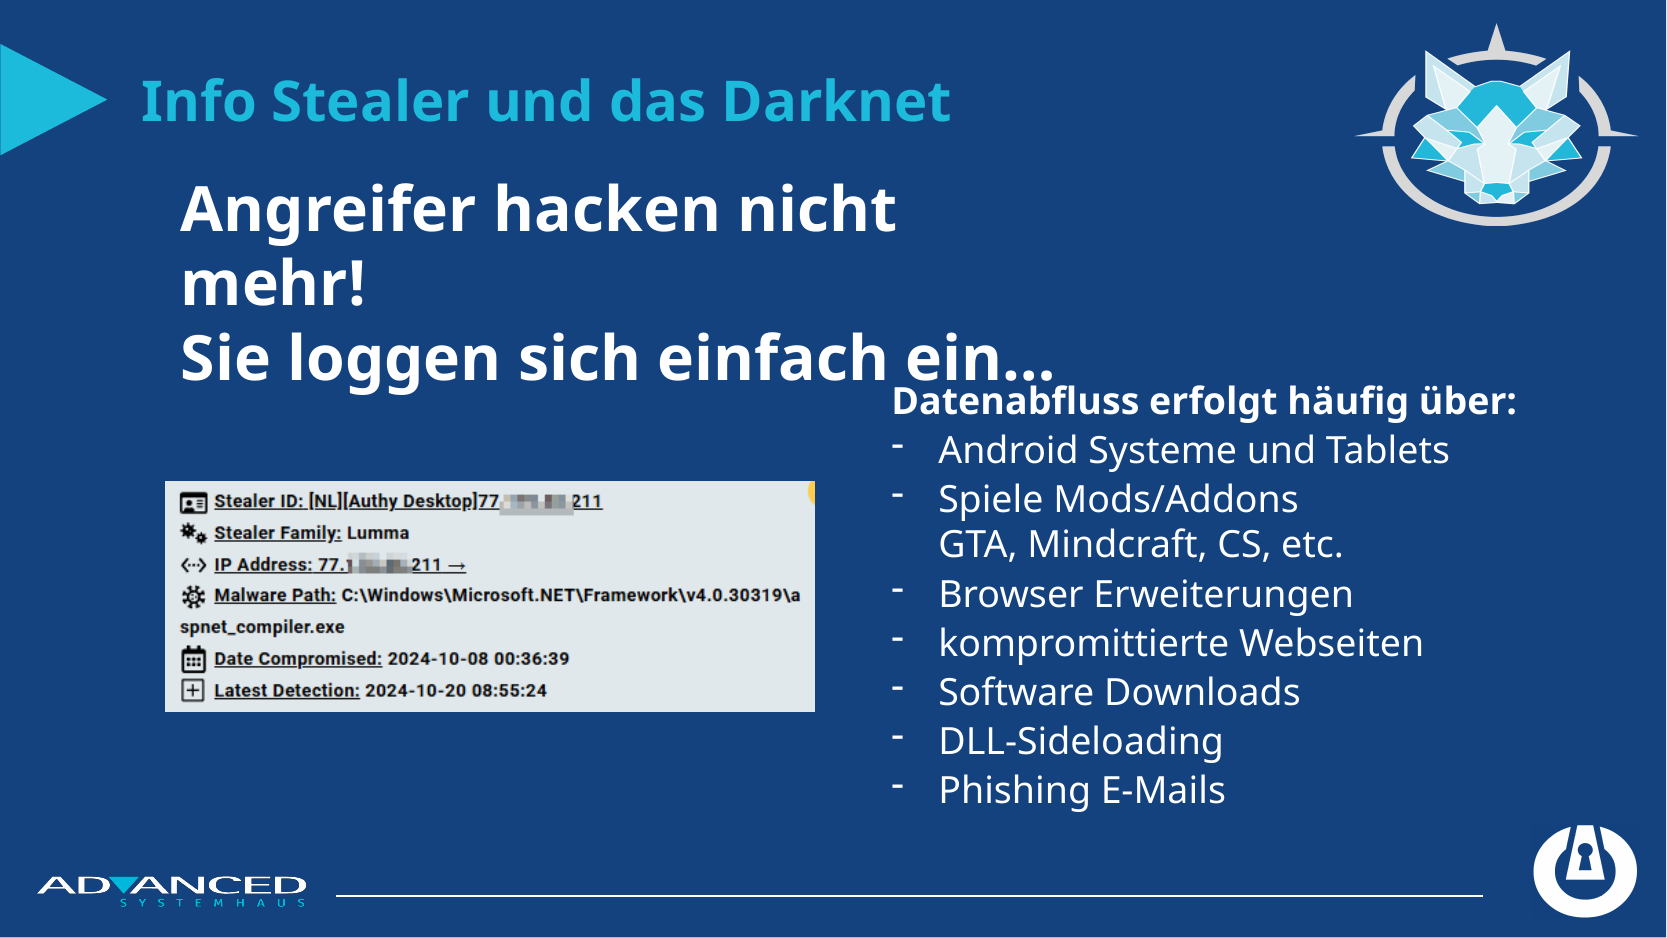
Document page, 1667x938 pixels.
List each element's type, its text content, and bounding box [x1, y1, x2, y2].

picture [13, 867, 316, 919]
picture [1354, 23, 1639, 226]
list Info Stealer und das Darknet [126, 65, 1323, 184]
picture [165, 481, 815, 712]
picture [1531, 824, 1639, 919]
text_box Angreifer hacken nicht mehr! Sie loggen sich einfach ein… [165, 161, 1113, 401]
text_box Datenabfluss erfolgt häufig über: Android Systeme und Tablets Spiele Mods/Addons GTA, Mindcraft, CS, etc. Browser Erweiterungen kompromittierte Webseiten Software Downloads DLL-Sideloading Phishing E-Mails [876, 369, 1667, 819]
